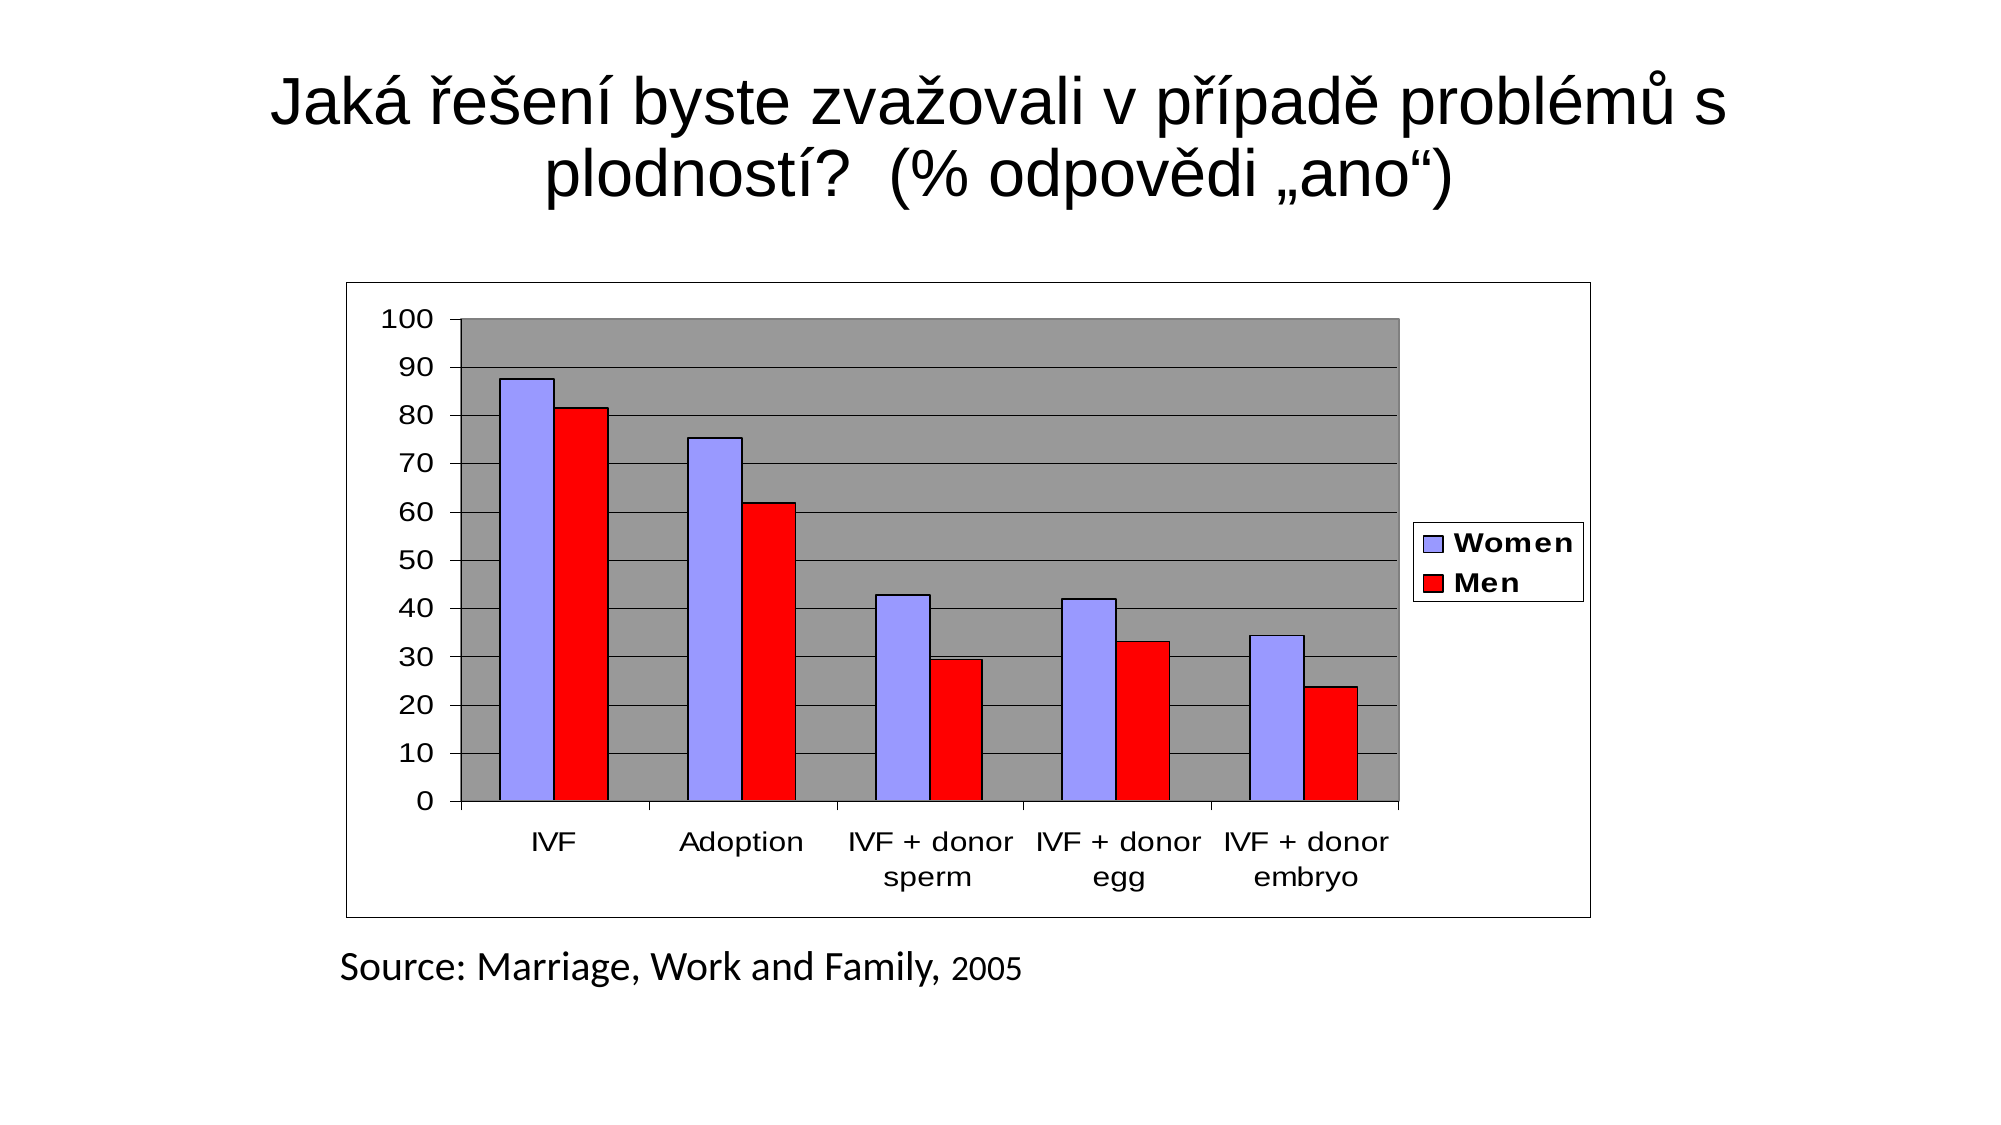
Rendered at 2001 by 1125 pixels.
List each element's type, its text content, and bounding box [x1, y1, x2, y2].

title Jaká řešení byste zvažovali v případě problémů s plodností? (% odpovědi „ano“) [99, 45, 1900, 233]
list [337, 274, 1601, 926]
list Source: Marriage, Work and Family, 2005 [324, 937, 1675, 1006]
